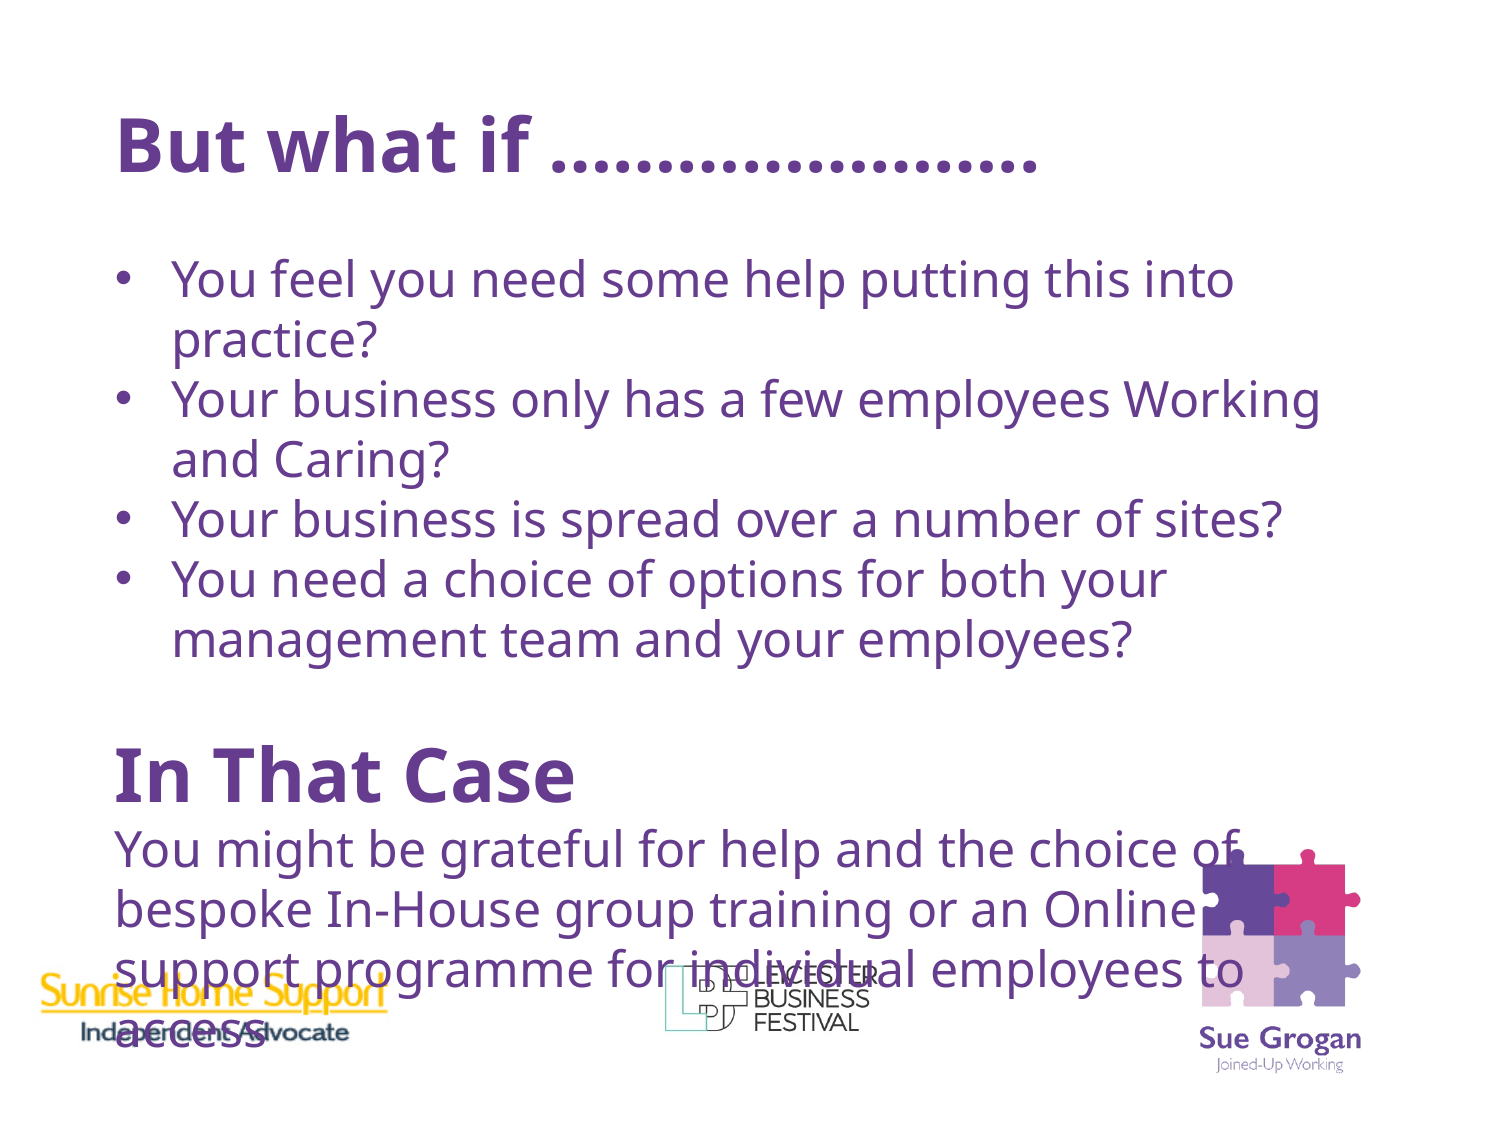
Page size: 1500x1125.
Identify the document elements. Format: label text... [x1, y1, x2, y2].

picture [1200, 846, 1363, 1080]
text_box But what if ………………….. You feel you need some help putting this into practice? Your business only has a few employees Working and Caring? Your business is spread over a number of sites? You need a choice of options for both your management team and your employees? In That Case You might be grateful for help and the choice of bespoke In-House group training or an Online support programme for individual employees to access [100, 89, 1412, 1125]
picture [30, 962, 397, 1051]
picture [655, 882, 887, 1114]
